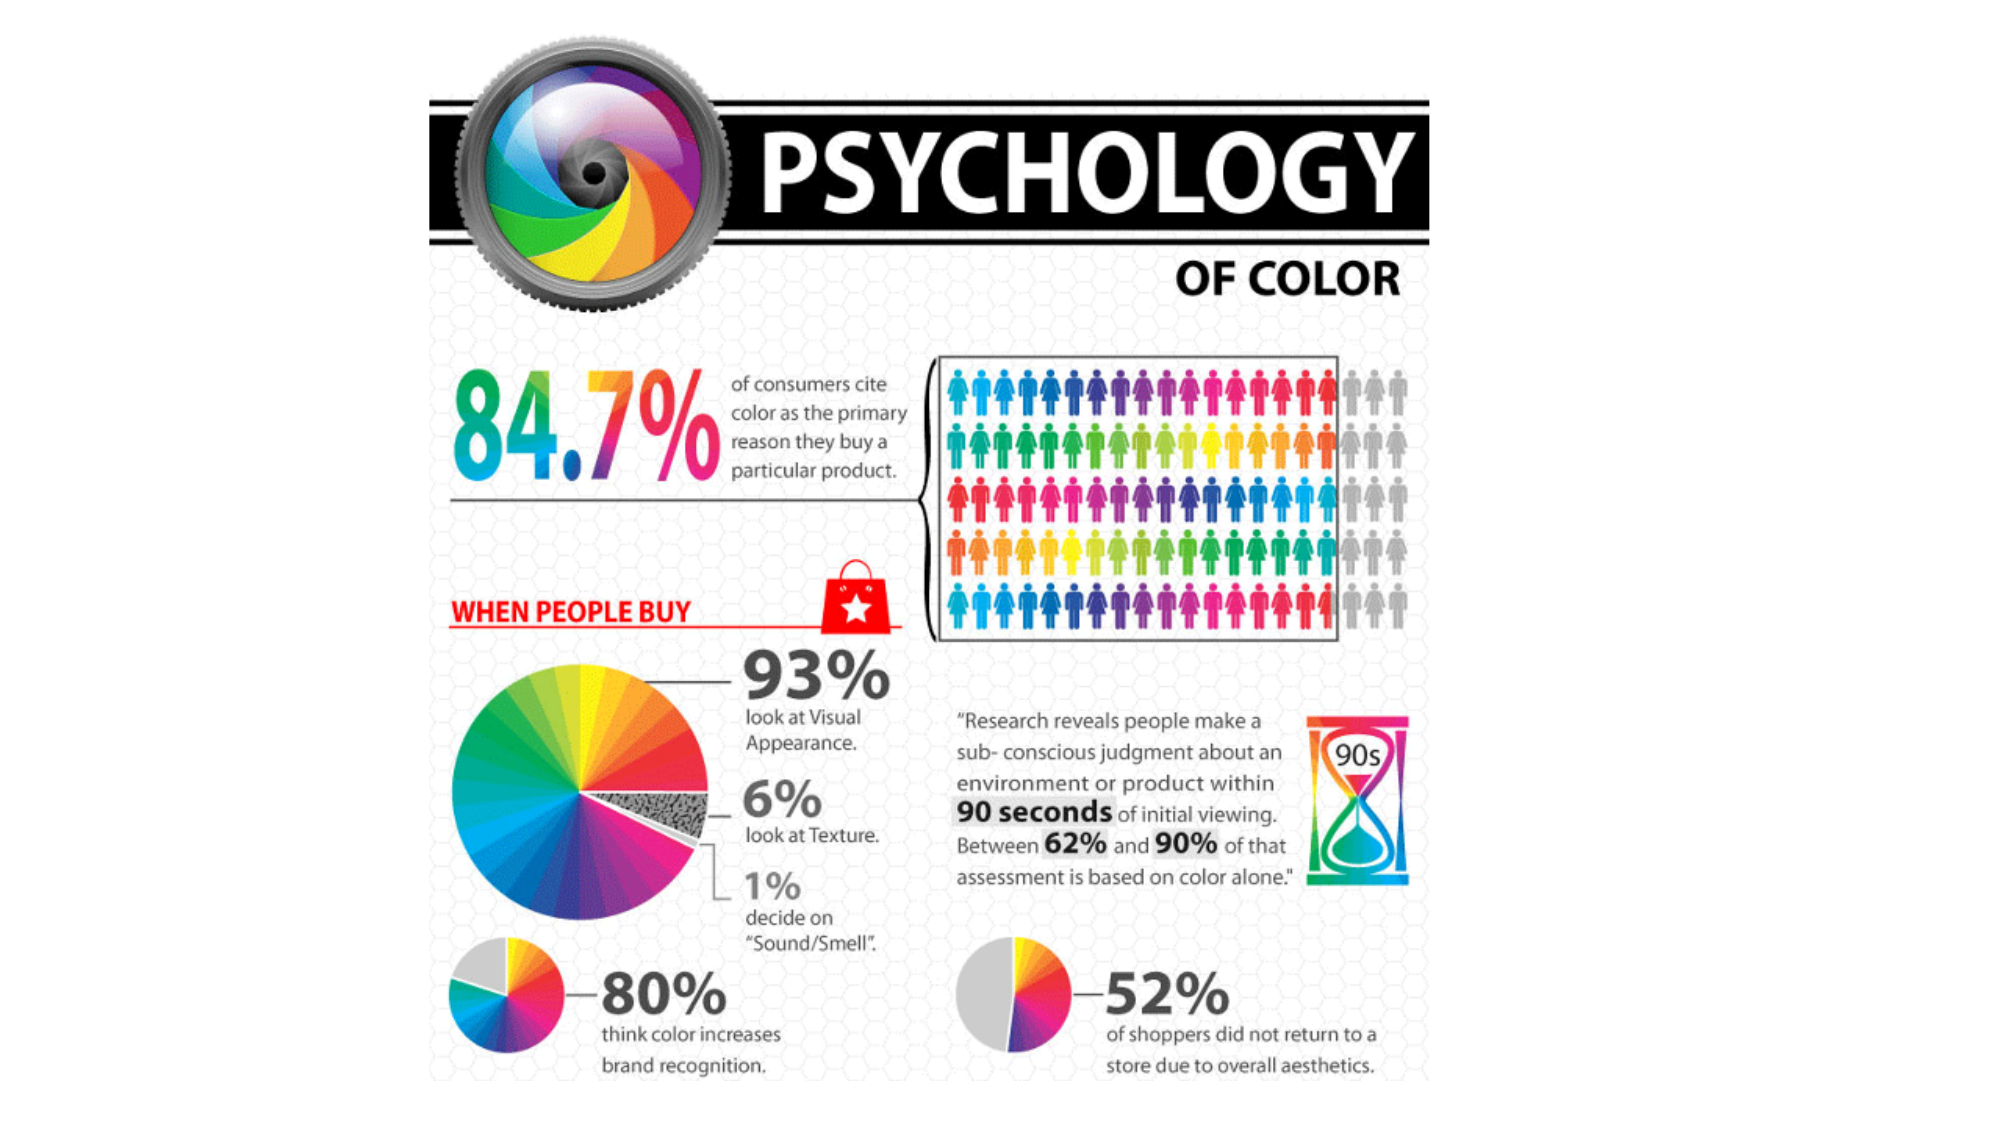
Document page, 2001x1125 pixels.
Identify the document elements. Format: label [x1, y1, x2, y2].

picture [429, 25, 1430, 1081]
